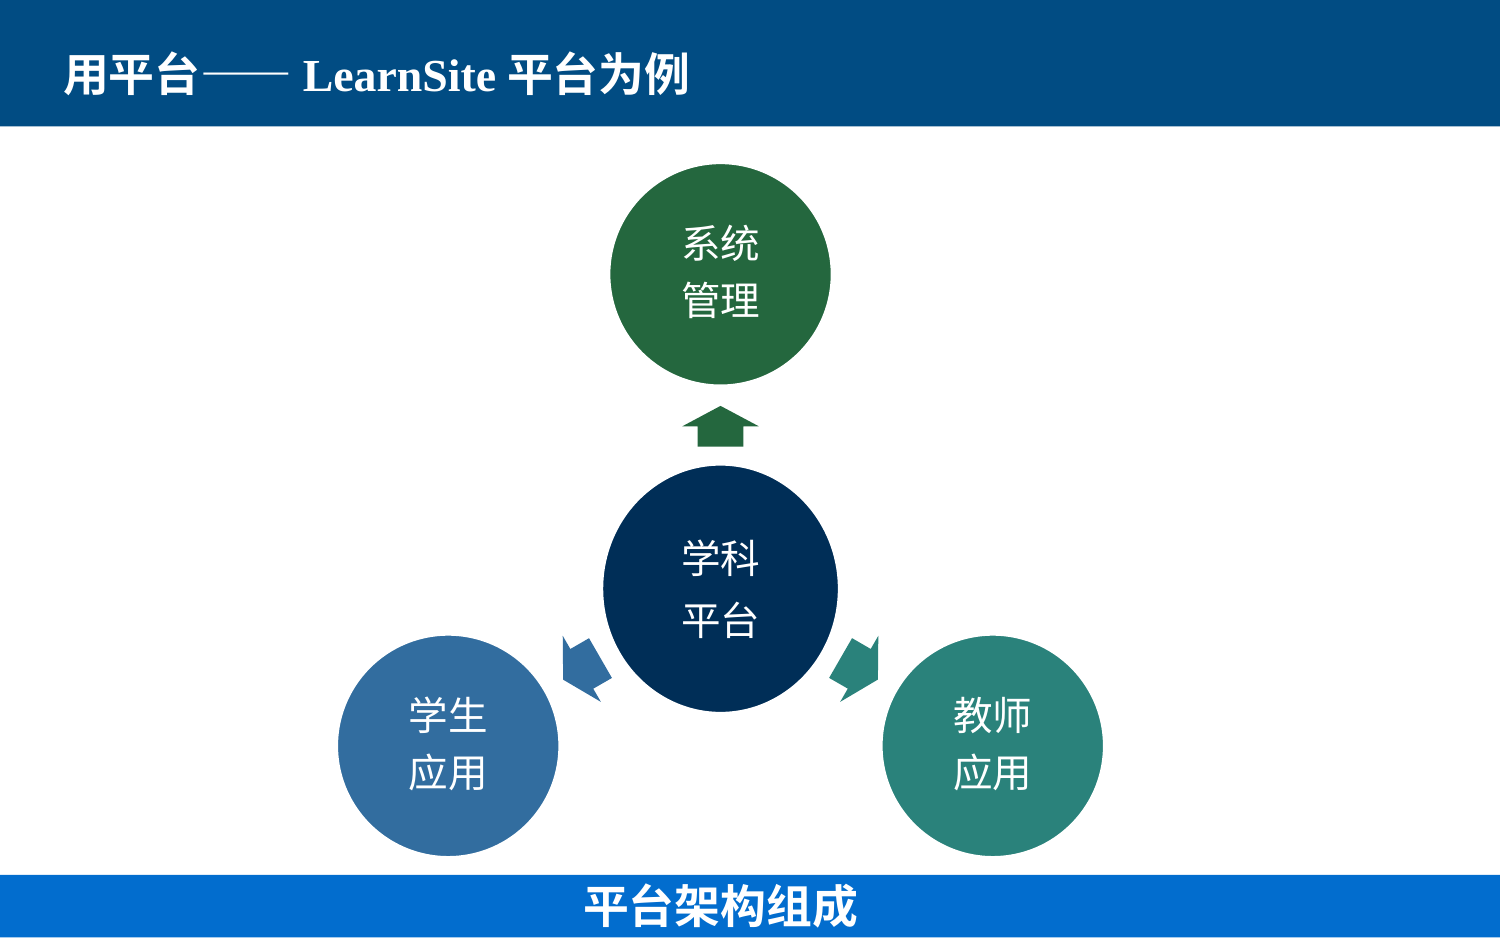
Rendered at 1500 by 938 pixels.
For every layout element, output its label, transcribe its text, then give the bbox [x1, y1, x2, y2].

text_box [919, 874, 1500, 938]
text_box 平台架构组成 [568, 859, 919, 938]
title 用平台——LearnSite平台为例 [48, 20, 1005, 127]
text_box [0, 0, 1500, 127]
text_box [0, 874, 568, 938]
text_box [206, 161, 1235, 859]
